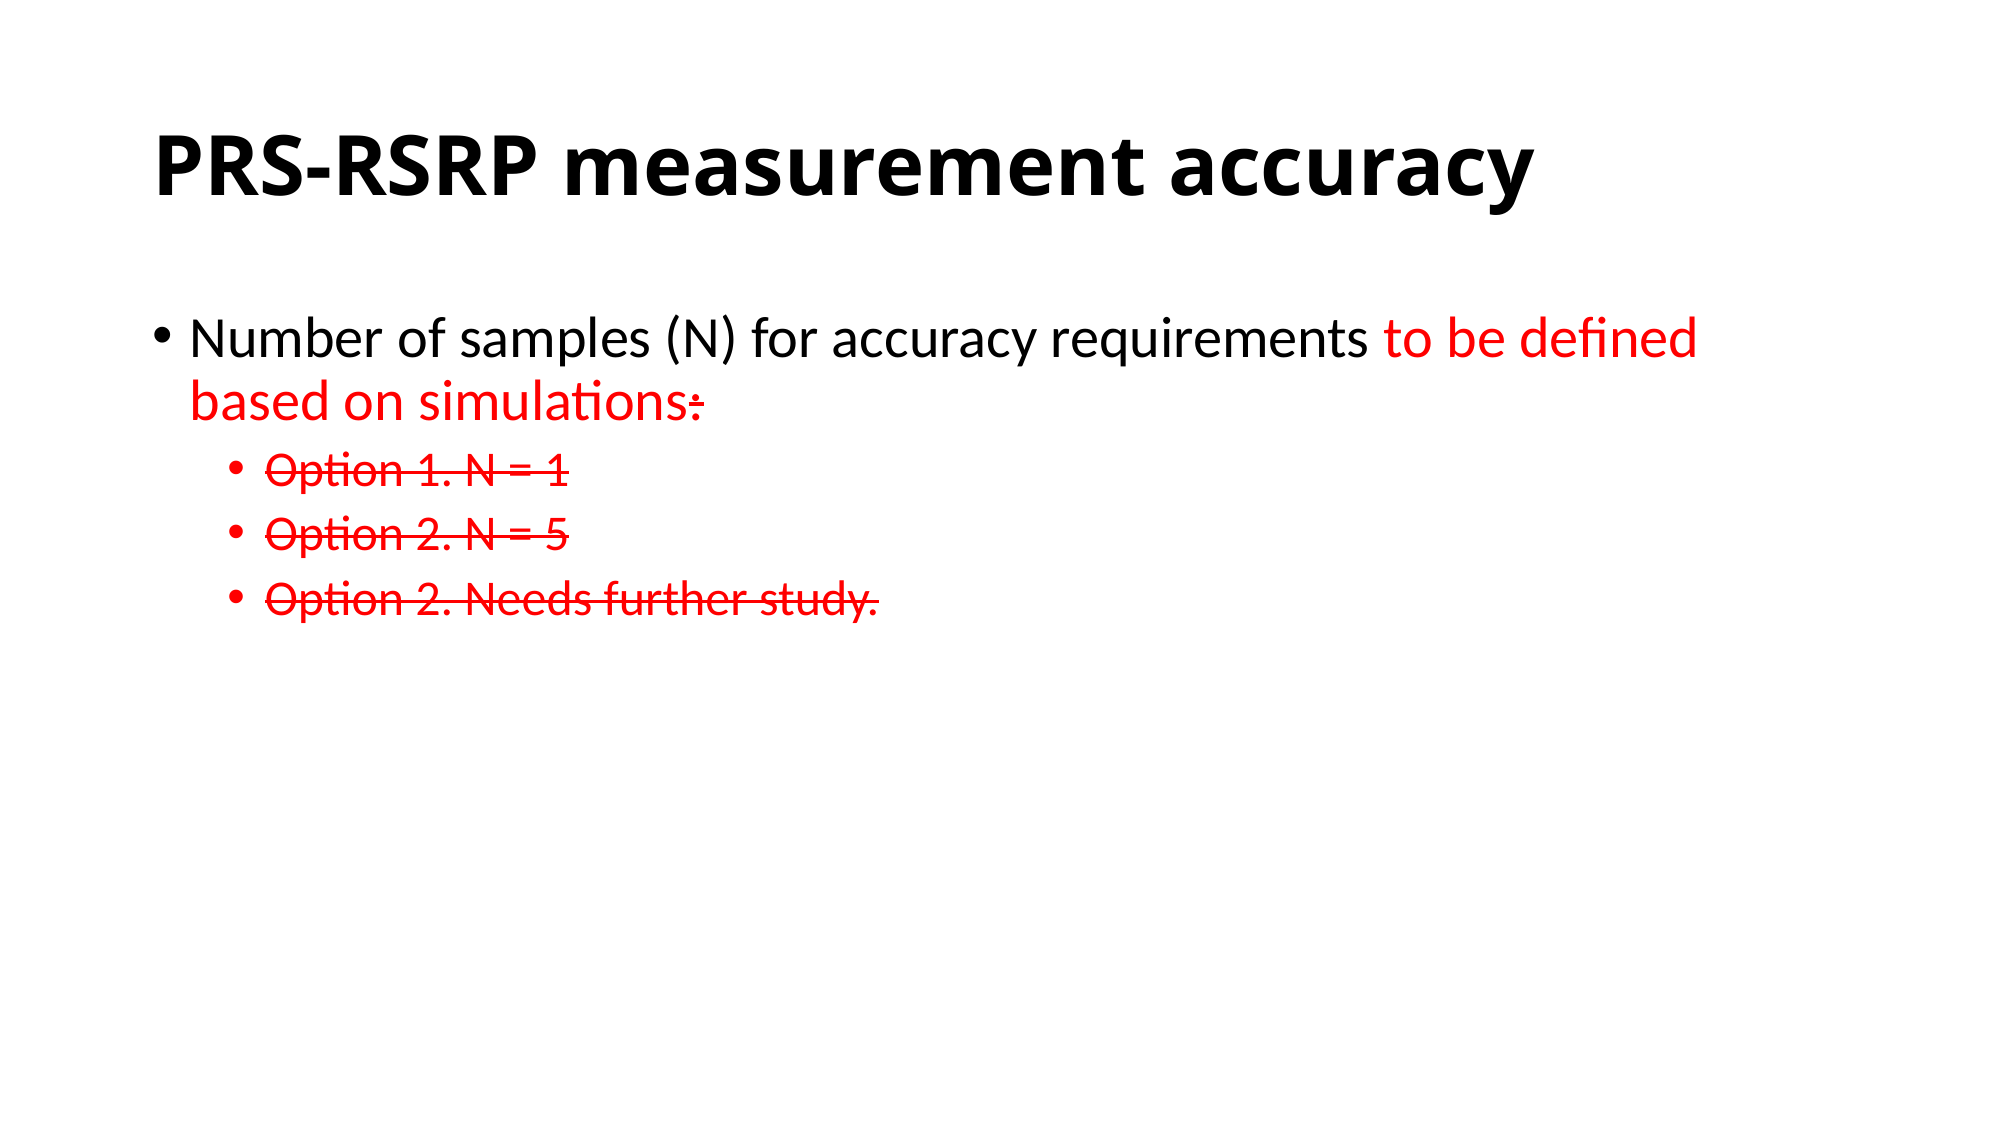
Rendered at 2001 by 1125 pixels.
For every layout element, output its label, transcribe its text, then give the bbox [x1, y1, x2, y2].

list Number of samples (N) for accuracy requirements to be defined based on simulations: Option 1. N = 1 Option 2. N = 5 Option 2. Needs further study. [137, 299, 1863, 1014]
title PRS-RSRP measurement accuracy [137, 59, 1863, 278]
